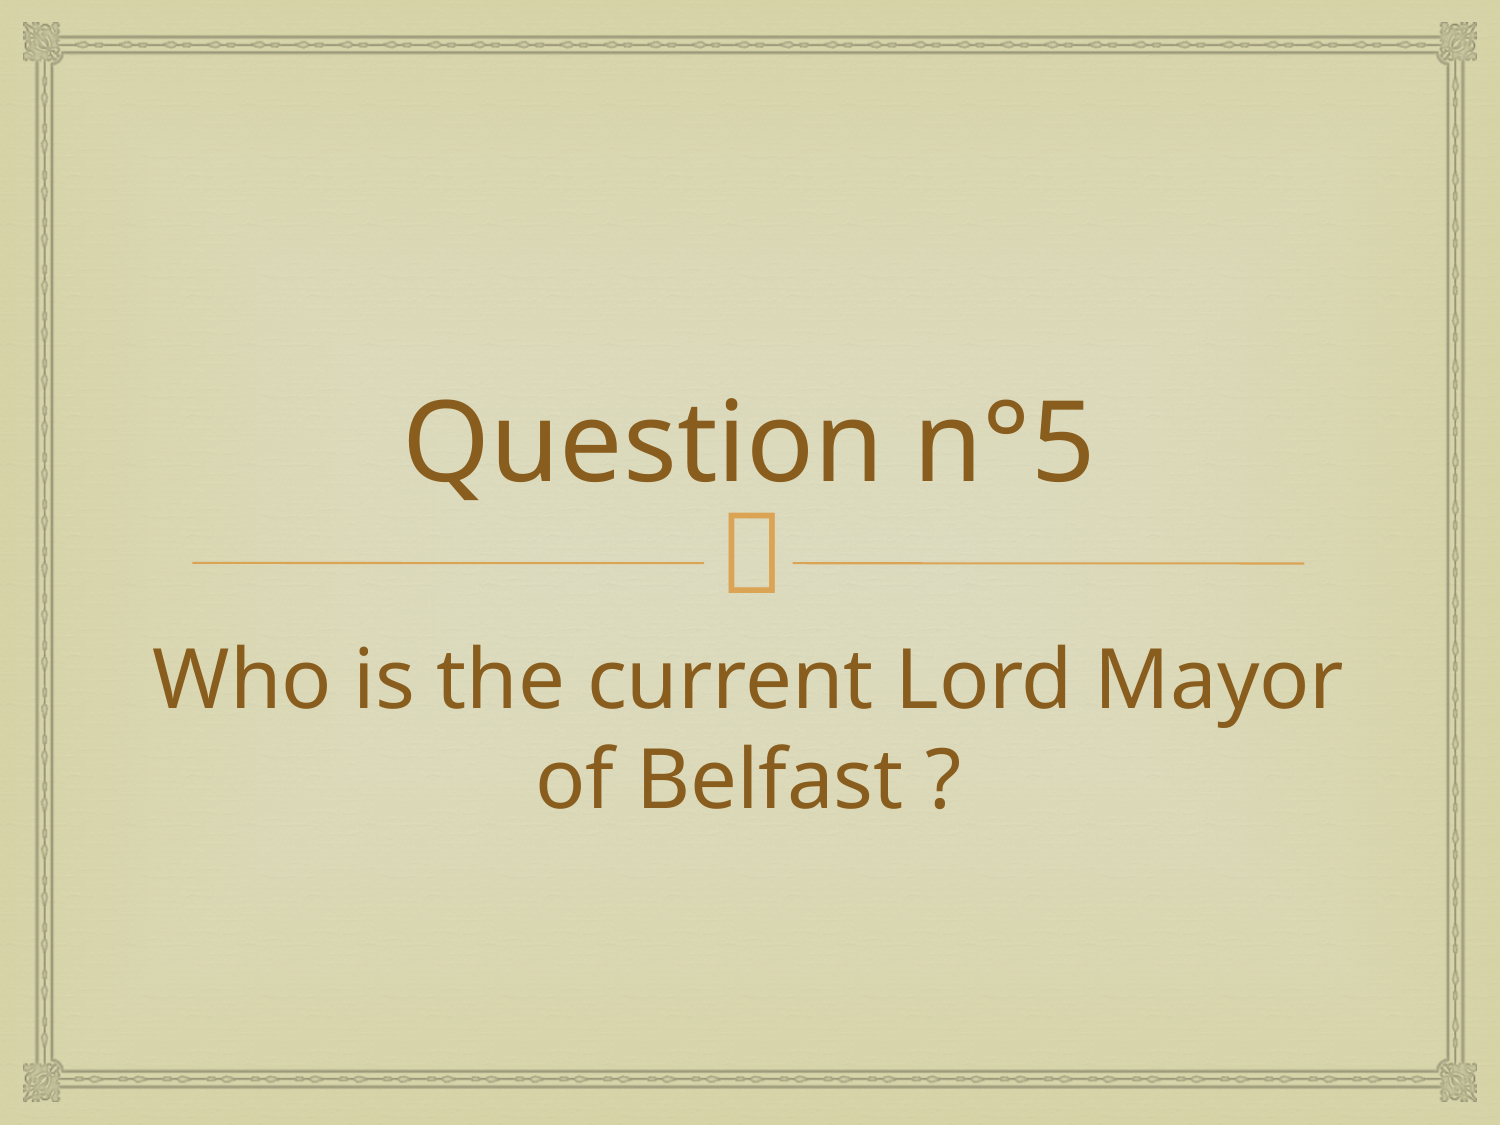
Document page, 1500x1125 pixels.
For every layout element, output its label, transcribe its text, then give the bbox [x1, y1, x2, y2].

list Who is the current Lord Mayor of Belfast ? [114, 618, 1384, 865]
title Question n°5 [113, 197, 1386, 512]
picture [0, 0, 1500, 1125]
